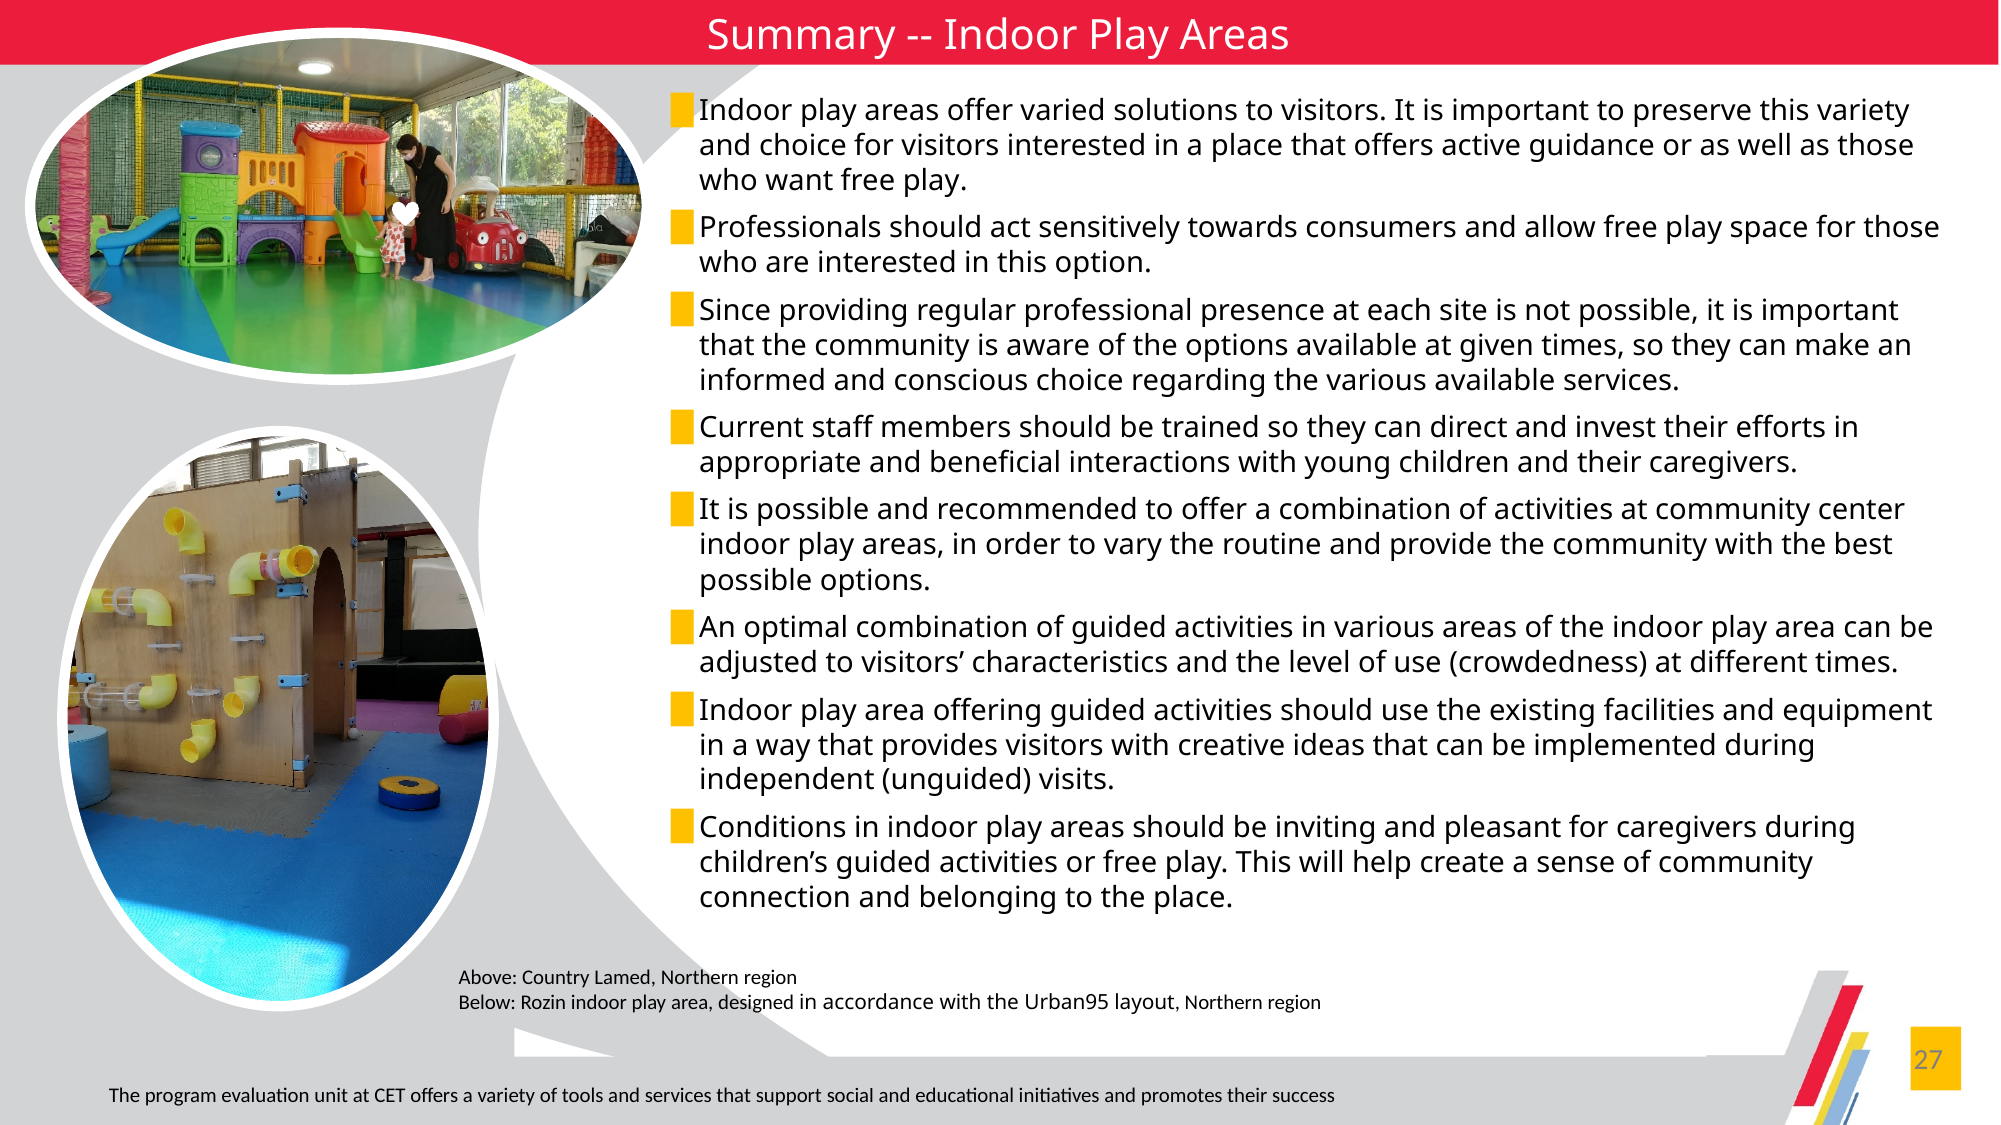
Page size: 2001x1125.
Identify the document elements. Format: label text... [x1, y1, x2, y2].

picture [1706, 986, 1889, 1125]
text_box Indoor play areas offer varied solutions to visitors. It is important to preserve this variety and choice for visitors interested in a place that offers active guidance or as well as those who want free play. Professionals should act sensitively towards consumers and allow free play space for those who are interested in this option. Since providing regular professional presence at each site is not possible, it is important that the community is aware of the options available at given times, so they can make an informed and conscious choice regarding the various available services. Current staff members should be trained so they can direct and invest their efforts in appropriate and beneficial interactions with young children and their caregivers. It is possible and recommended to offer a combination of activities at community center indoor play areas, in order to vary the routine and provide the community with the best possible options. An optimal combination of guided activities in various areas of the indoor play area can be adjusted to visitors’ characteristics and the level of use (crowdedness) at different times. Indoor play area offering guided activities should use the existing facilities and equipment in a way that provides visitors with creative ideas that can be implemented during independent (unguided) visits. Conditions in indoor play areas should be inviting and pleasant for caregivers during children’s guided activities or free play. This will help create a sense of community connection and belonging to the place. [887, 83, 1960, 986]
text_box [0, 0, 887, 1089]
slide_number 27 [1853, 1028, 1959, 1088]
picture [30, 32, 647, 380]
picture [62, 431, 494, 1007]
text_box Above: Country Lamed, Northern region Below: Rozin indoor play area, designed in accordance with the Urban95 layout, Northern region [887, 956, 1344, 1021]
text_box Summary -- Indoor Play Areas [887, 0, 1999, 65]
